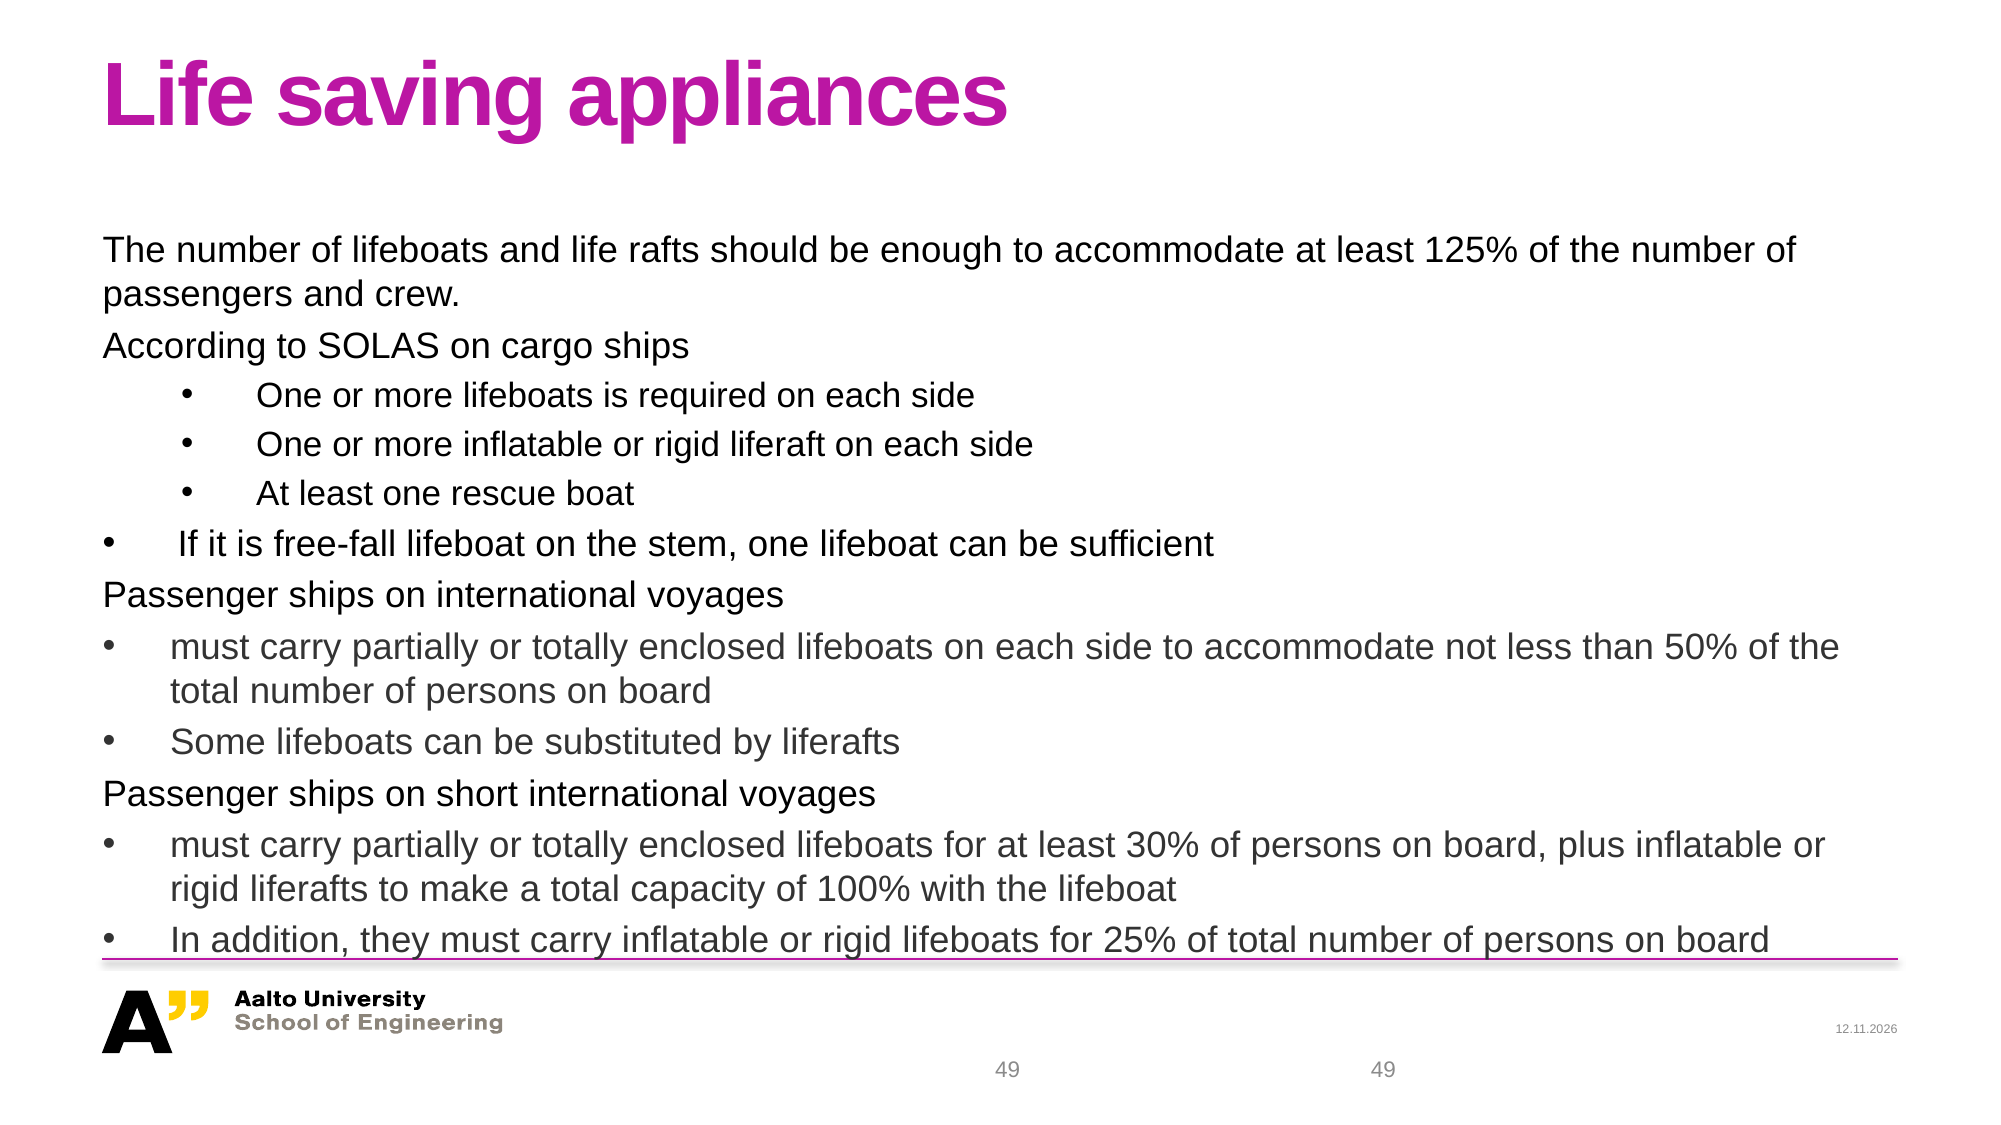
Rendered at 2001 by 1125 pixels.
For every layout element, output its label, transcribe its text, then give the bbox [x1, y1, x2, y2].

slide_number 49 [604, 1055, 1396, 1082]
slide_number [1106, 1013, 1898, 1045]
list The number of lifeboats and life rafts should be enough to accommodate at least 125% of the number of passengers and crew. According to SOLAS on cargo ships One or more lifeboats is required on each side One or more inflatable or rigid liferaft on each side At least one rescue boat If it is free-fall lifeboat on the stem, one lifeboat can be sufficient Passenger ships on international voyages must carry partially or totally enclosed lifeboats on each side to accommodate not less than 50% of the total number of persons on board Some lifeboats can be substituted by liferafts Passenger ships on short international voyages must carry partially or totally enclosed lifeboats for at least 30% of persons on board, plus inflatable or rigid liferafts to make a total capacity of 100% with the lifeboat In addition, they must carry inflatable or rigid lifeboats for 25% of total number of persons on board [102, 249, 1889, 961]
title Life saving appliances [102, 52, 1889, 249]
